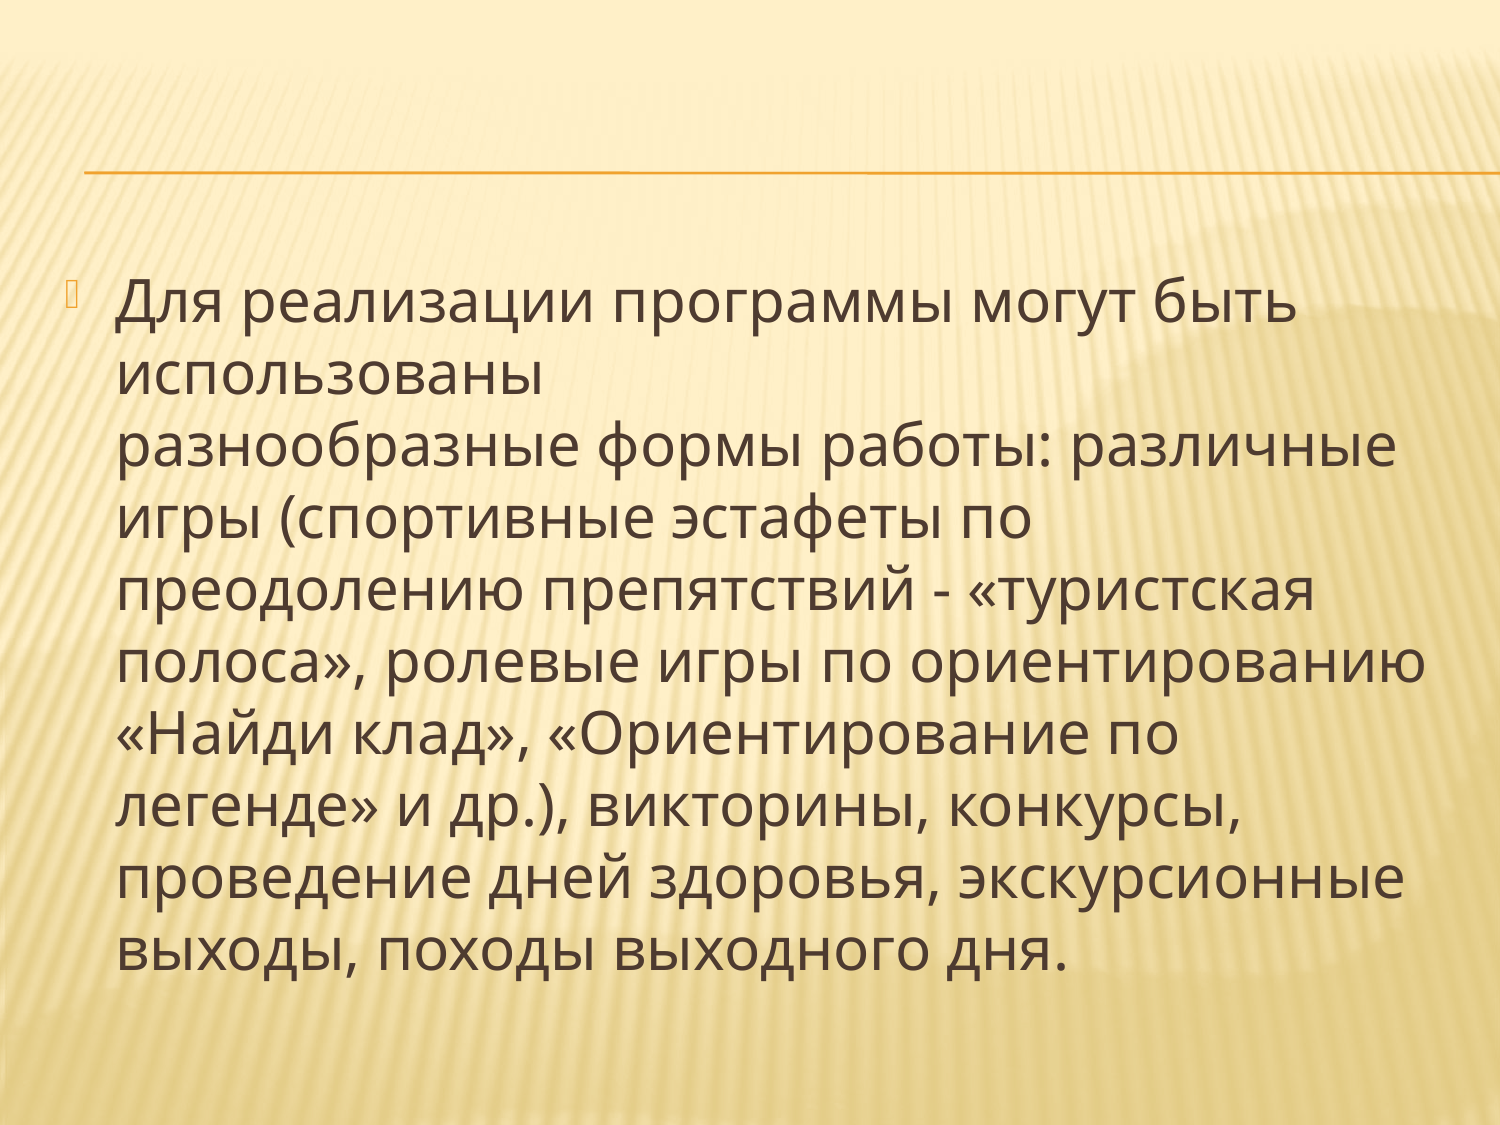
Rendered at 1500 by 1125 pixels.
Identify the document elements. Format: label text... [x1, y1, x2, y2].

list Для реализации программы могут быть использованы разнообразные формы работы: различные игры (спортивные эстафеты по преодолению препятствий - «туристская полоса», ролевые игры по ориентированию «Найди клад», «Ориентирование по легенде» и др.), викторины, конкурсы, проведение дней здоровья, экскурсионные выходы, походы выходного дня. [50, 254, 1475, 998]
